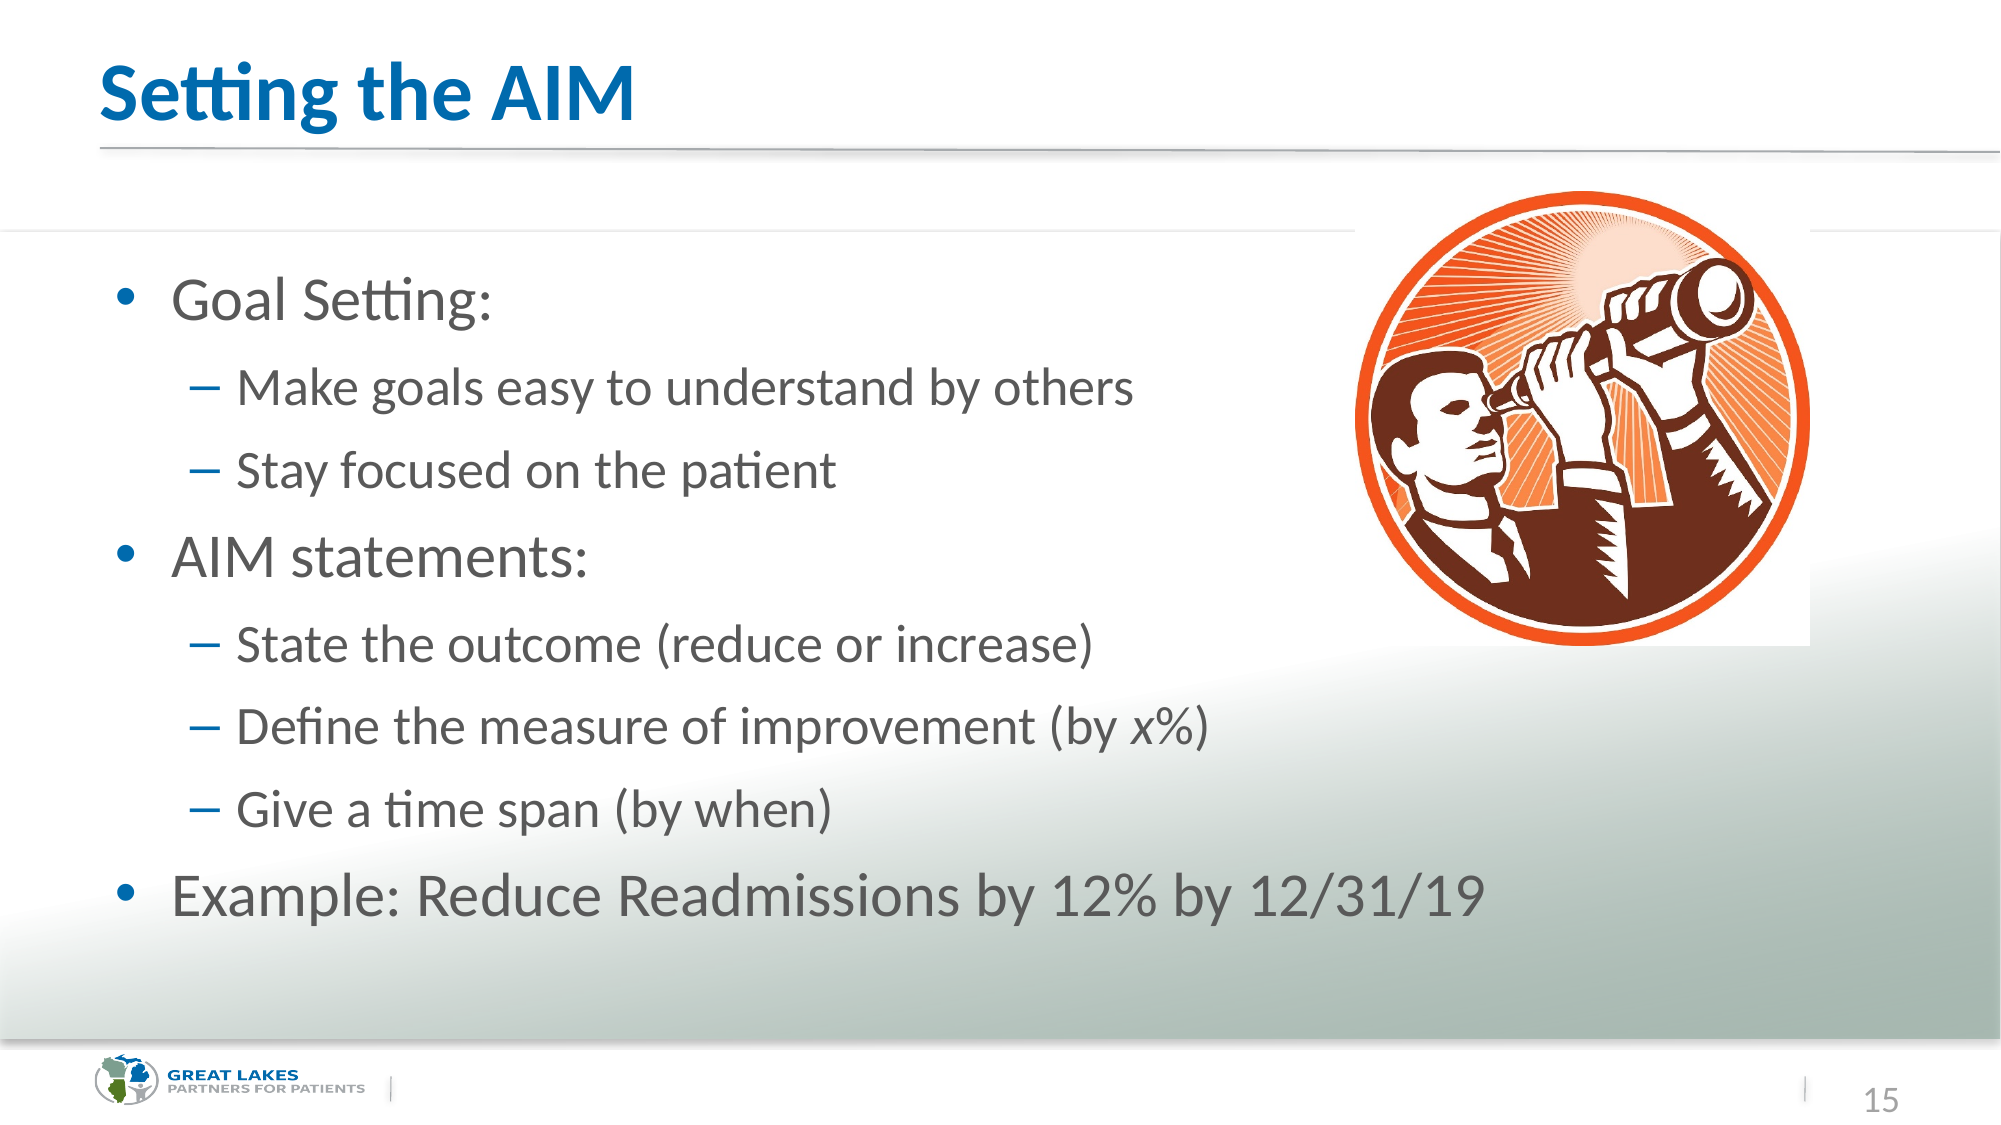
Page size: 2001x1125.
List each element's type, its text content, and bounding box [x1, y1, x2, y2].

title Setting the AIM [99, 45, 1900, 233]
picture [1355, 191, 1810, 646]
list Goal Setting: Make goals easy to understand by others Stay focused on the patient AIM statements: State the outcome (reduce or increase) Define the measure of improvement (by x%) Give a time span (by when) Example: Reduce Readmissions by 12% by 12/31/19 [99, 262, 1900, 1005]
slide_number 15 [1831, 1075, 1900, 1120]
picture [94, 1054, 365, 1107]
